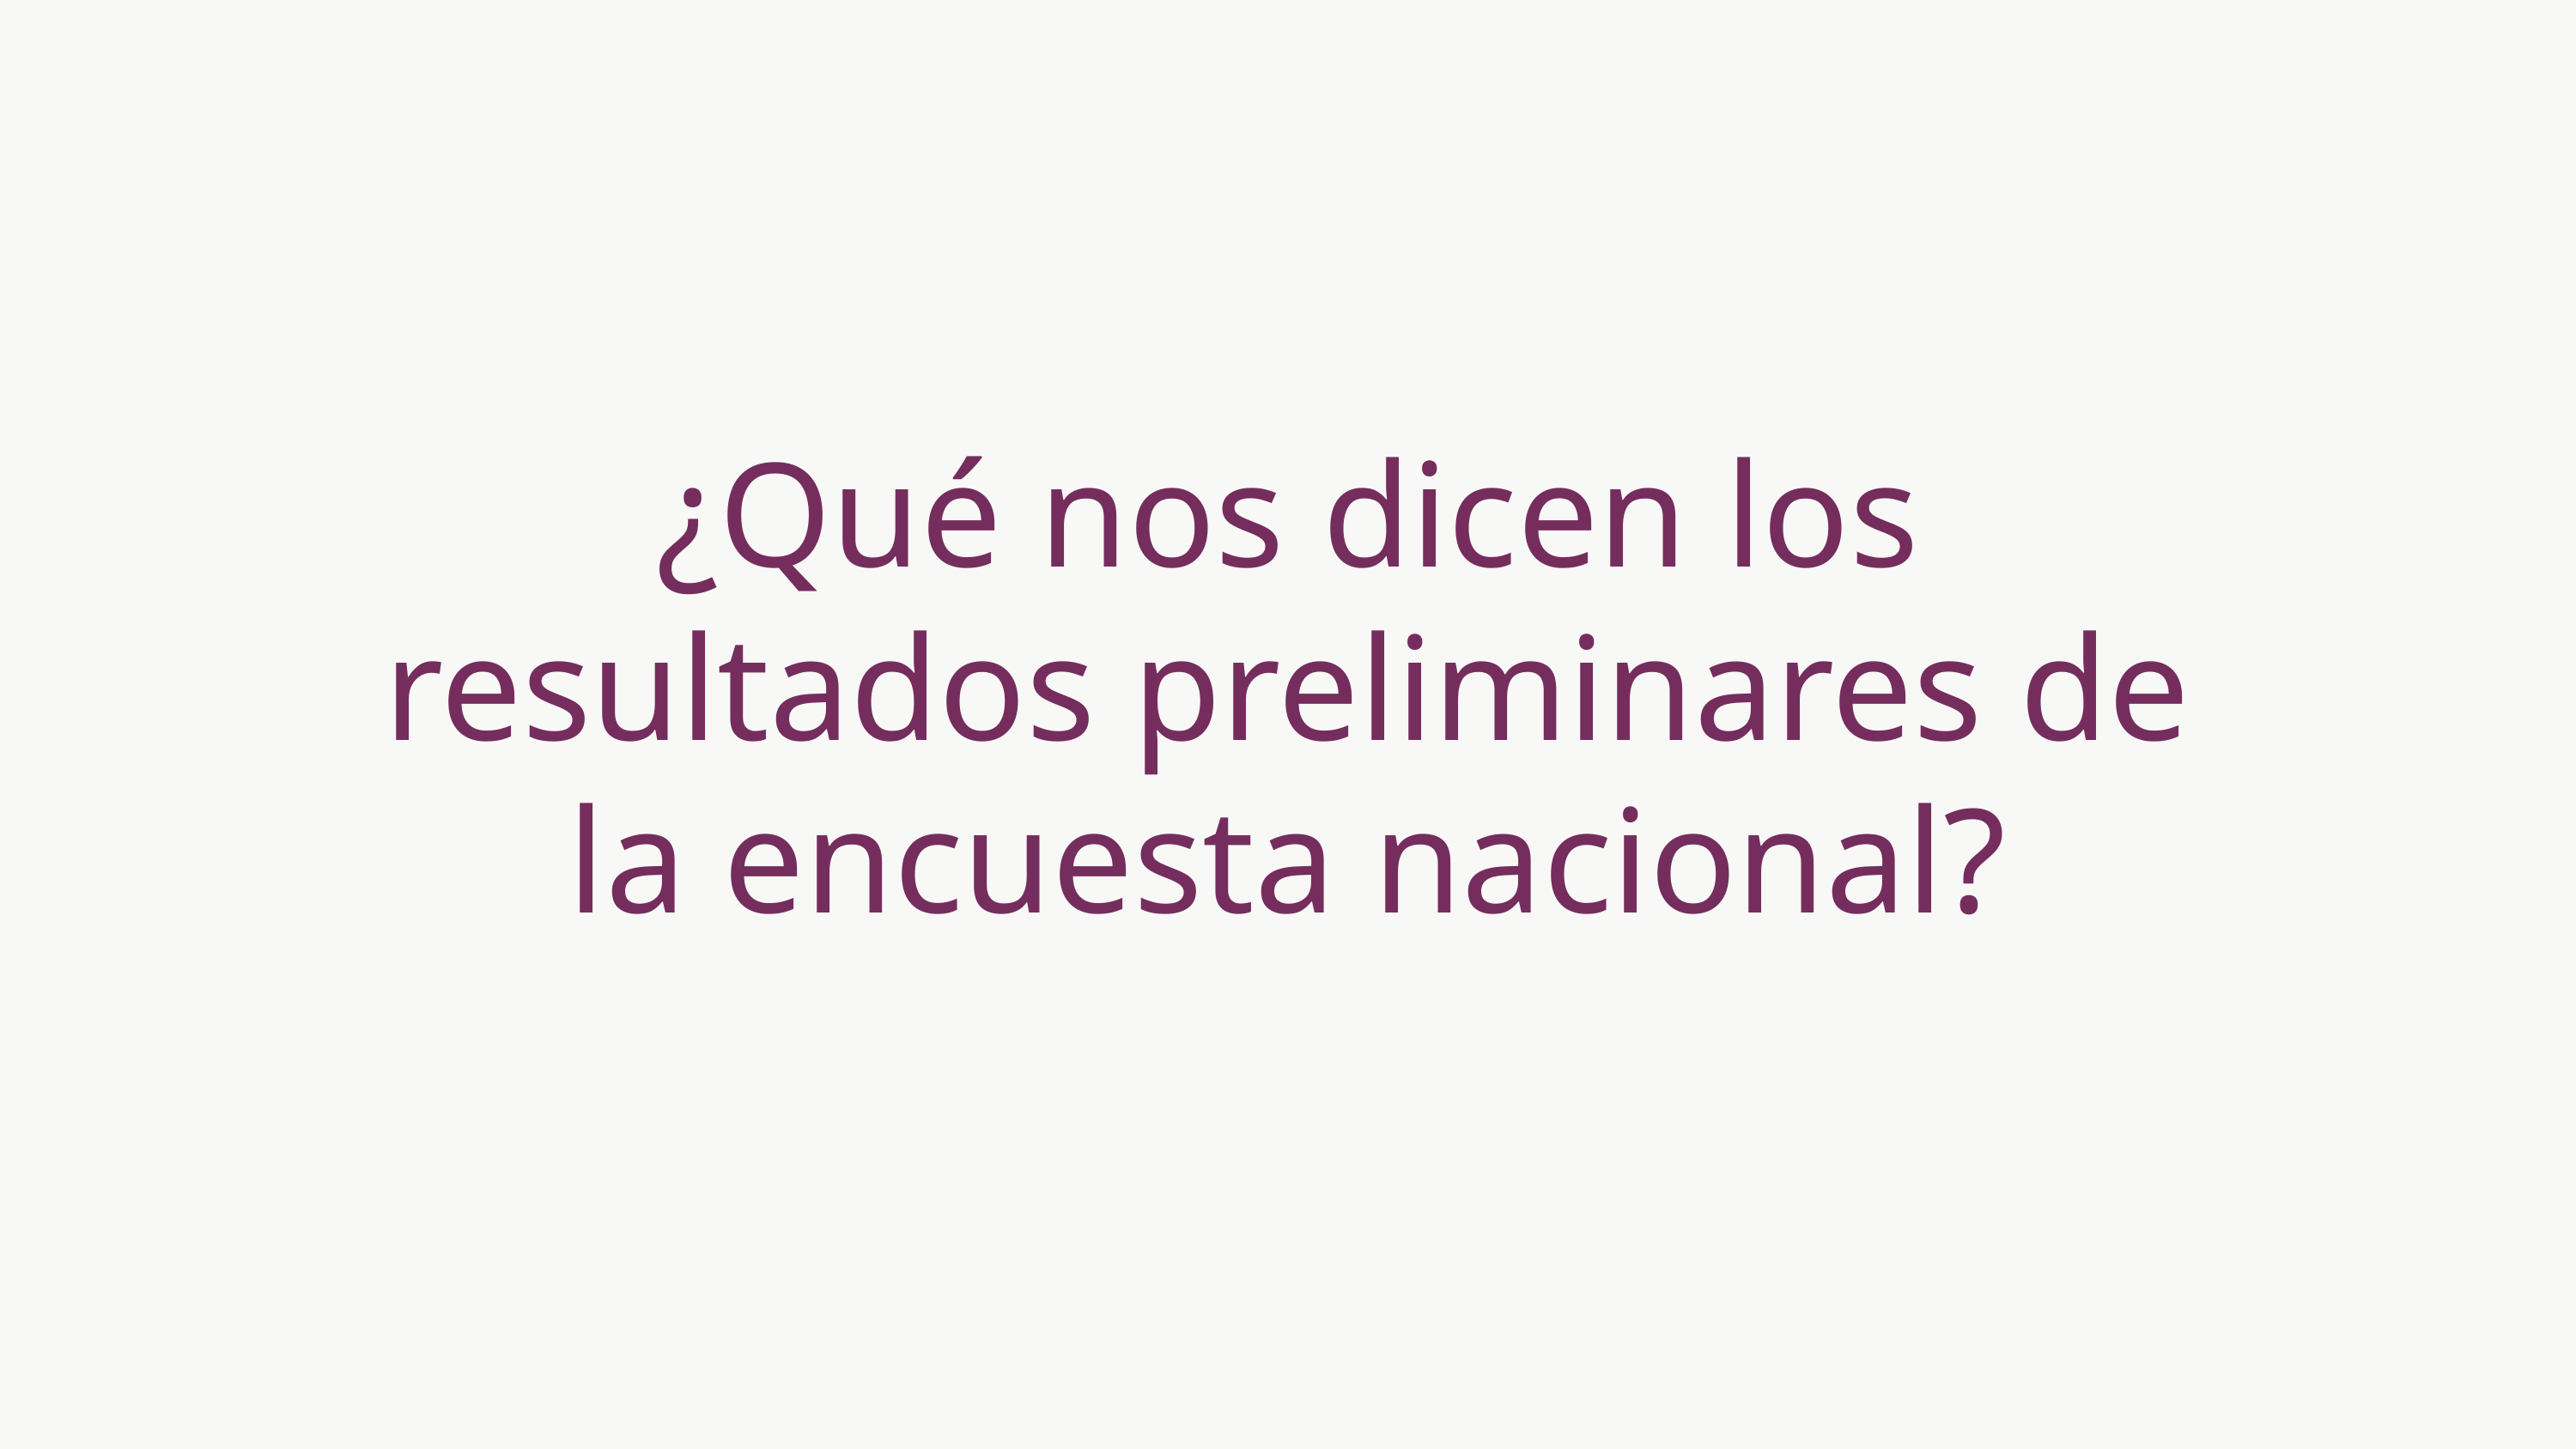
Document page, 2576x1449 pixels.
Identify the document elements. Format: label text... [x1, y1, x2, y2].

text_box ¿Qué nos dicen los resultados preliminares de la encuesta nacional? [317, 422, 2259, 943]
